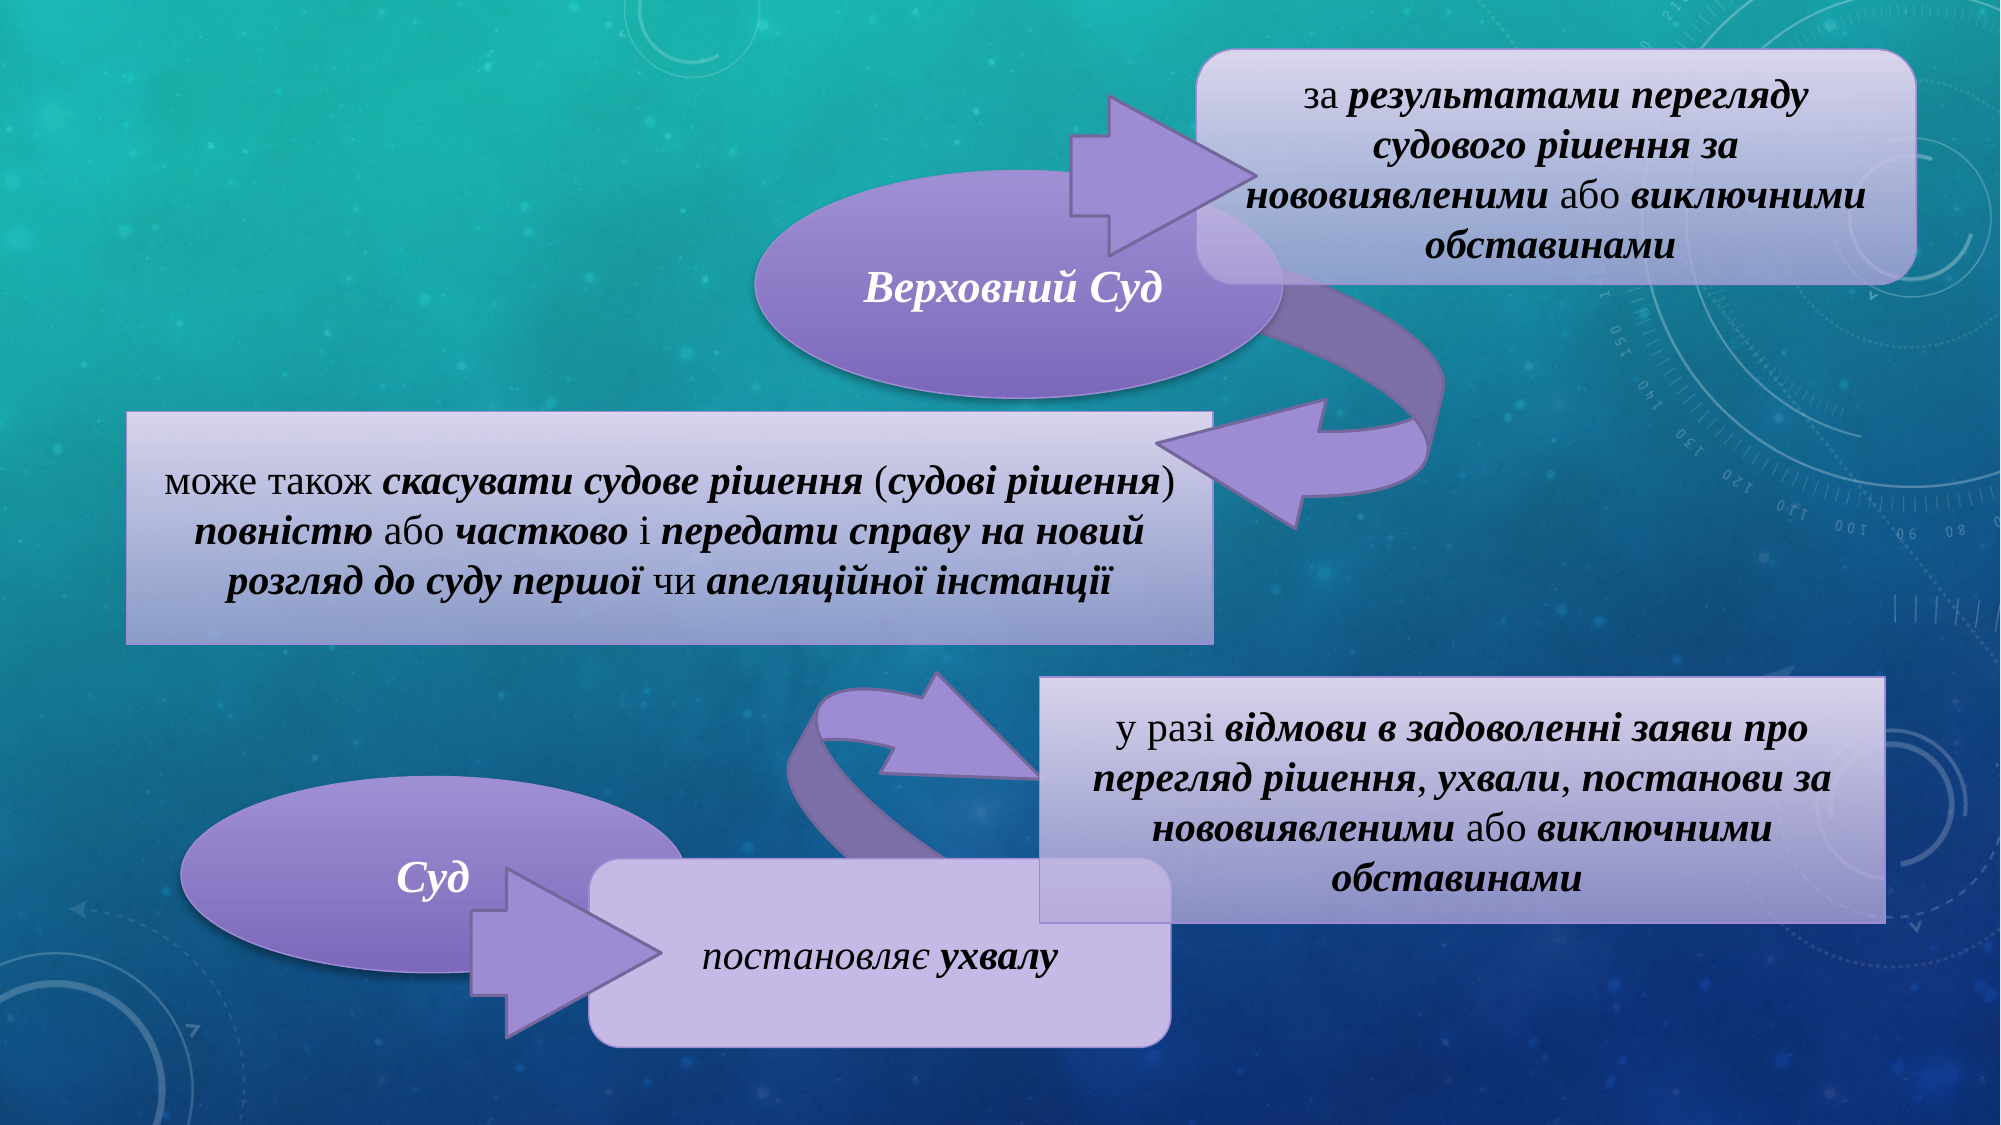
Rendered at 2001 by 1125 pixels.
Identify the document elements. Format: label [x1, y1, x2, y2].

text_box [126, 48, 1917, 1048]
picture [0, 0, 2001, 1125]
